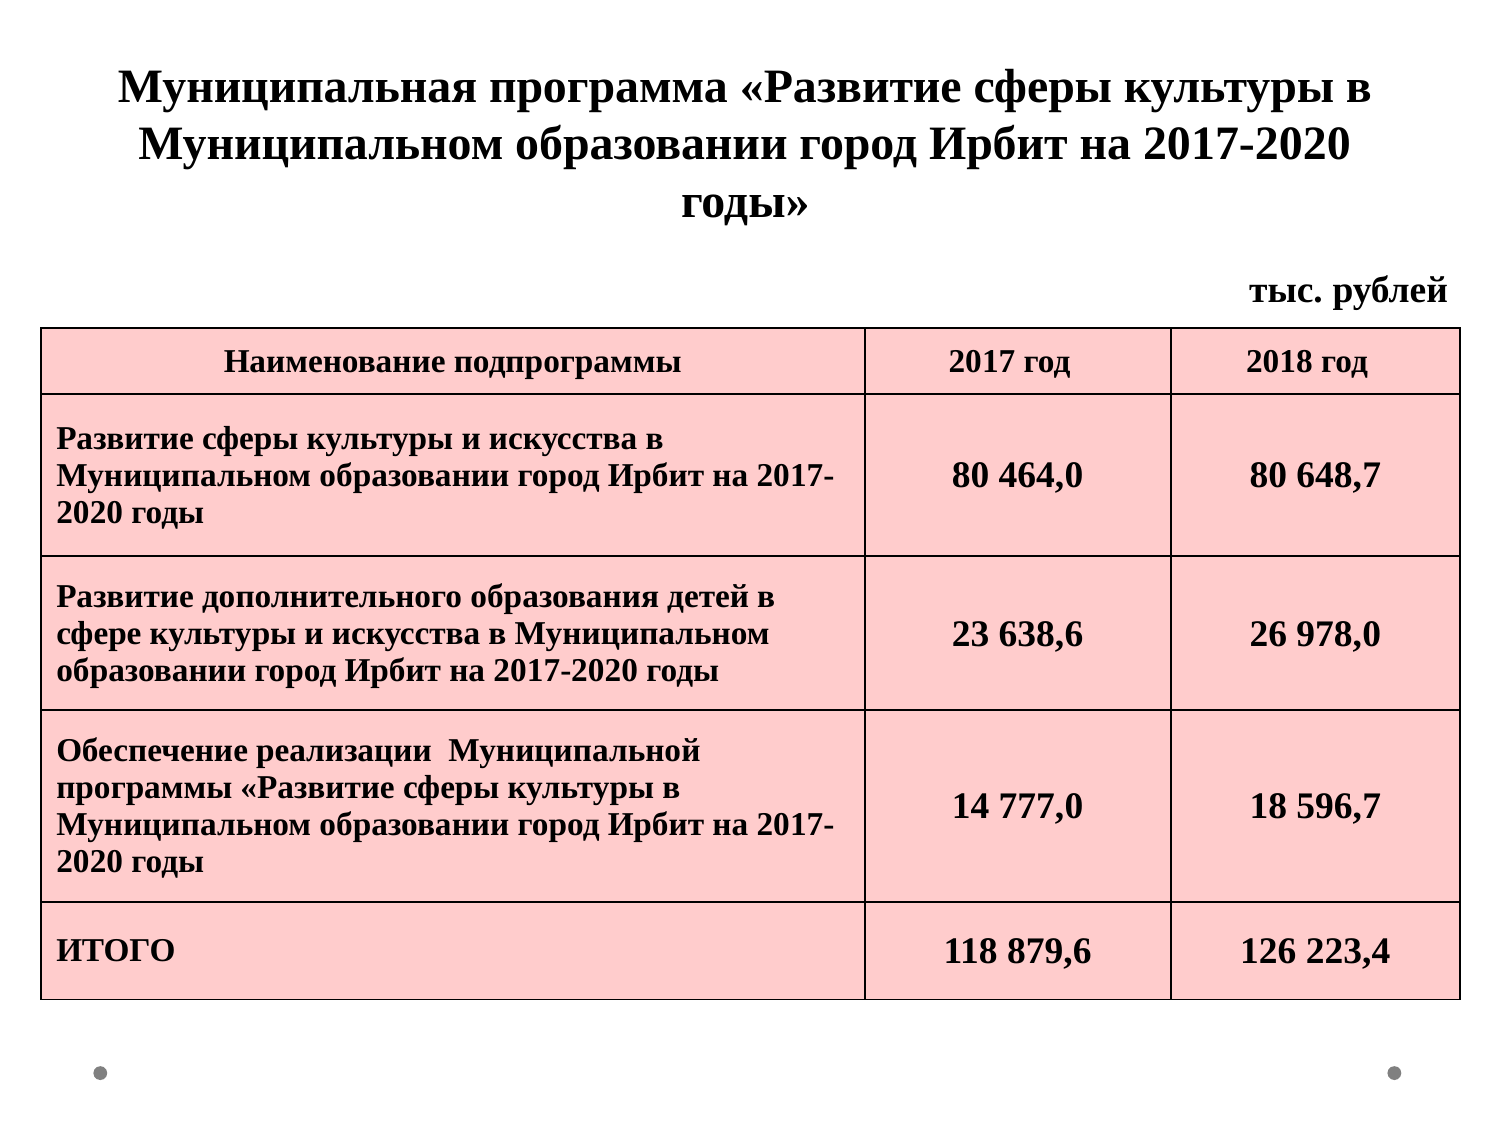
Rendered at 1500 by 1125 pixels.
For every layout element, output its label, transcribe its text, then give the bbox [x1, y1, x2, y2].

table_header Наименование подпрограммы [42, 329, 864, 393]
table_cell 80 648,7 [1172, 395, 1459, 555]
table_cell Обеспечение реализации Муниципальной программы «Развитие сферы культуры в Муниципальном образовании город Ирбит на 2017-2020 годы [42, 711, 864, 901]
text_box тыс. рублей [1234, 257, 1474, 318]
table_cell 126 223,4 [1172, 903, 1459, 999]
table_cell Развитие сферы культуры и искусства в Муниципальном образовании город Ирбит на 2017- 2020 годы [42, 395, 864, 555]
table_cell 14 777,0 [866, 711, 1170, 901]
title Муниципальная программа «Развитие сферы культуры в Муниципальном образовании город Ирбит на 2017-2020 годы» [70, 46, 1421, 235]
table_cell 26 978,0 [1172, 557, 1459, 709]
table_cell 118 879,6 [866, 903, 1170, 999]
table_header 2017 год [866, 329, 1170, 393]
table_cell 80 464,0 [866, 395, 1170, 555]
table_cell Развитие дополнительного образования детей в сфере культуры и искусства в Муниципальном образовании город Ирбит на 2017-2020 годы [42, 557, 864, 709]
table_cell ИТОГО [42, 903, 864, 999]
table_cell 23 638,6 [866, 557, 1170, 709]
table_cell 18 596,7 [1172, 711, 1459, 901]
table_header 2018 год [1172, 329, 1459, 393]
